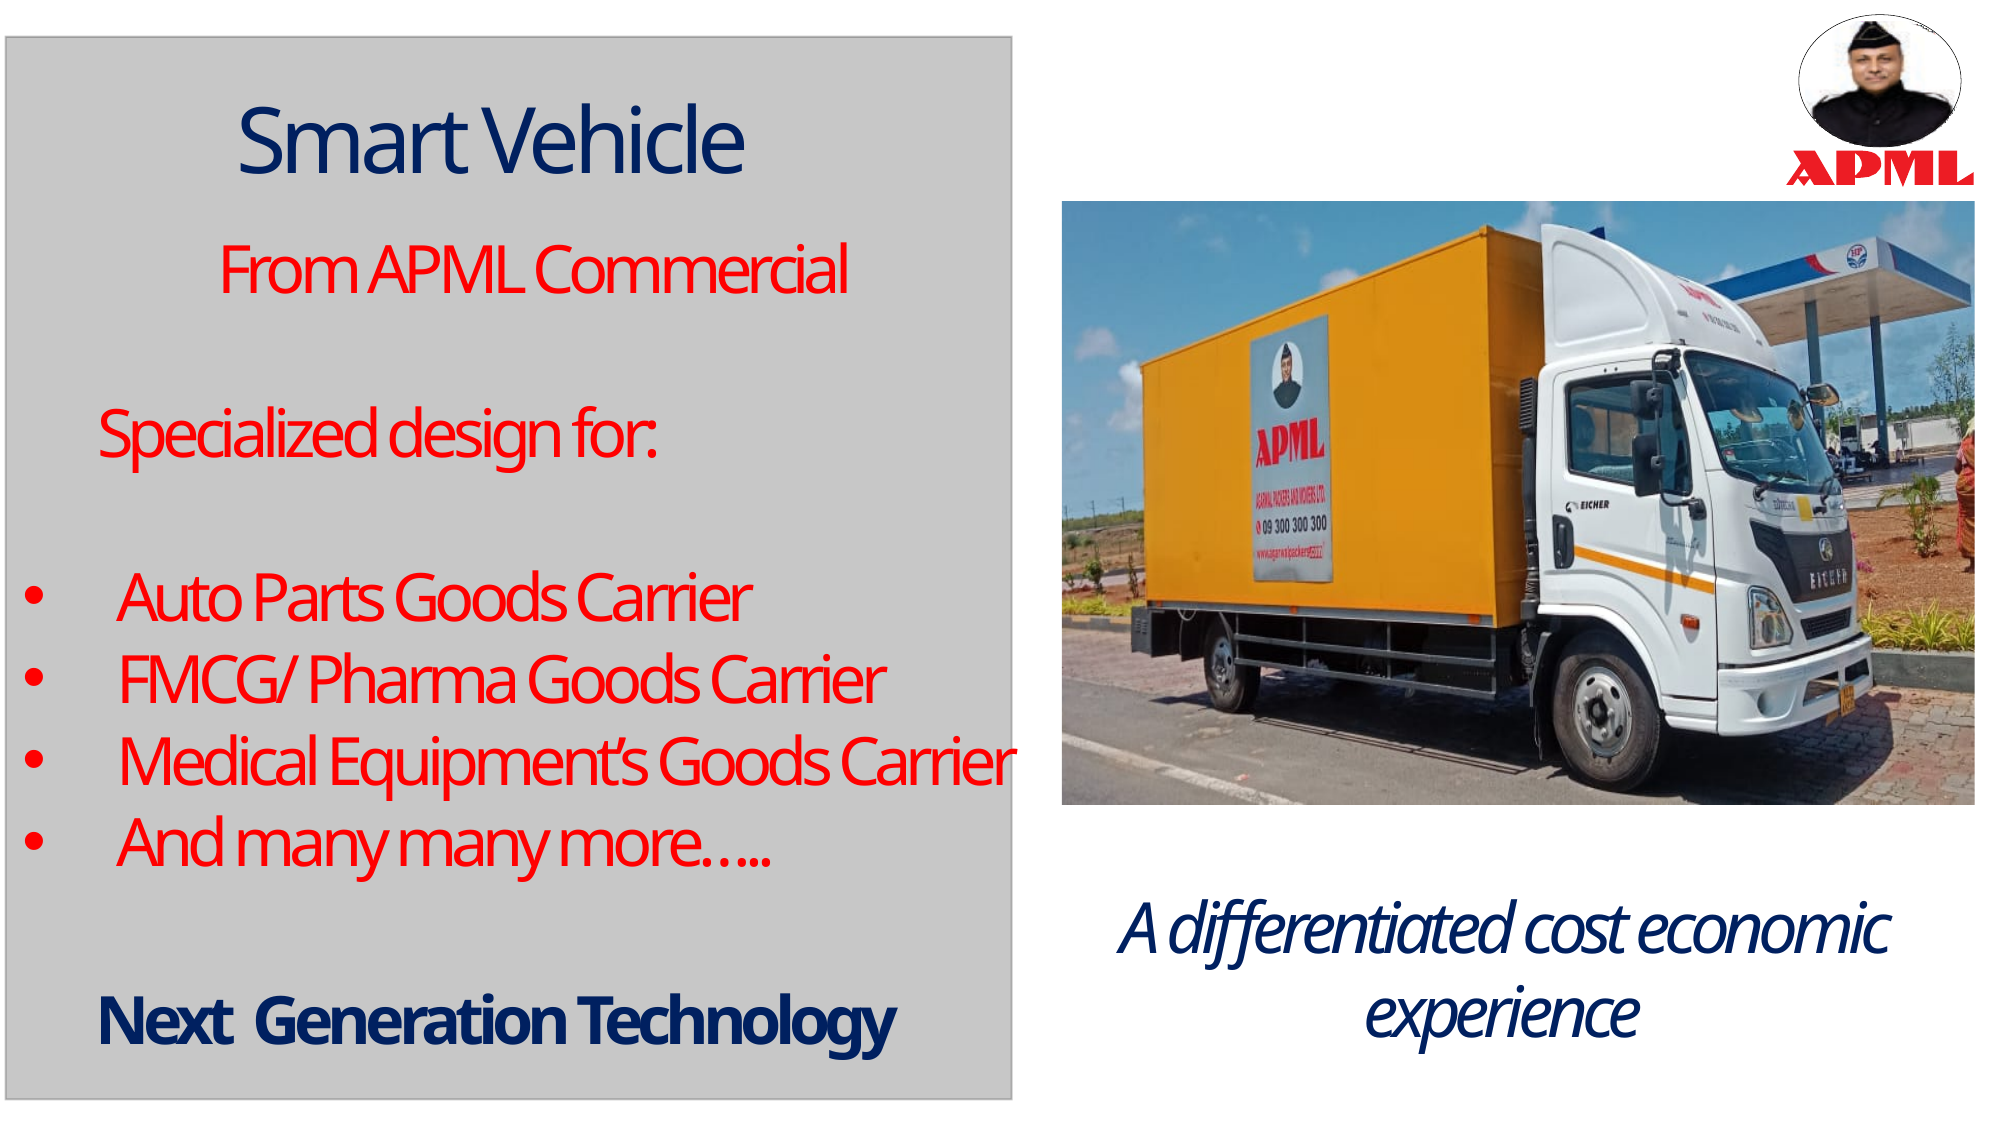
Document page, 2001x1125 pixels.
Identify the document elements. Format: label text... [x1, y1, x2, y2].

text_box [5, 888, 1013, 1100]
text_box From APML Commercial Specialized design for: Auto Parts Goods Carrier FMCG/ Pharma Goods Carrier Medical Equipment’s Goods Carrier And many many more….. [5, 219, 1062, 888]
text_box Next Generation Technology [5, 970, 987, 1065]
text_box [5, 36, 1013, 219]
text_box A differentiated cost economic experience [1011, 874, 1993, 1060]
picture [1061, 201, 1975, 806]
text_box Smart Vehicle [1, 74, 983, 200]
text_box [1786, 14, 1974, 188]
